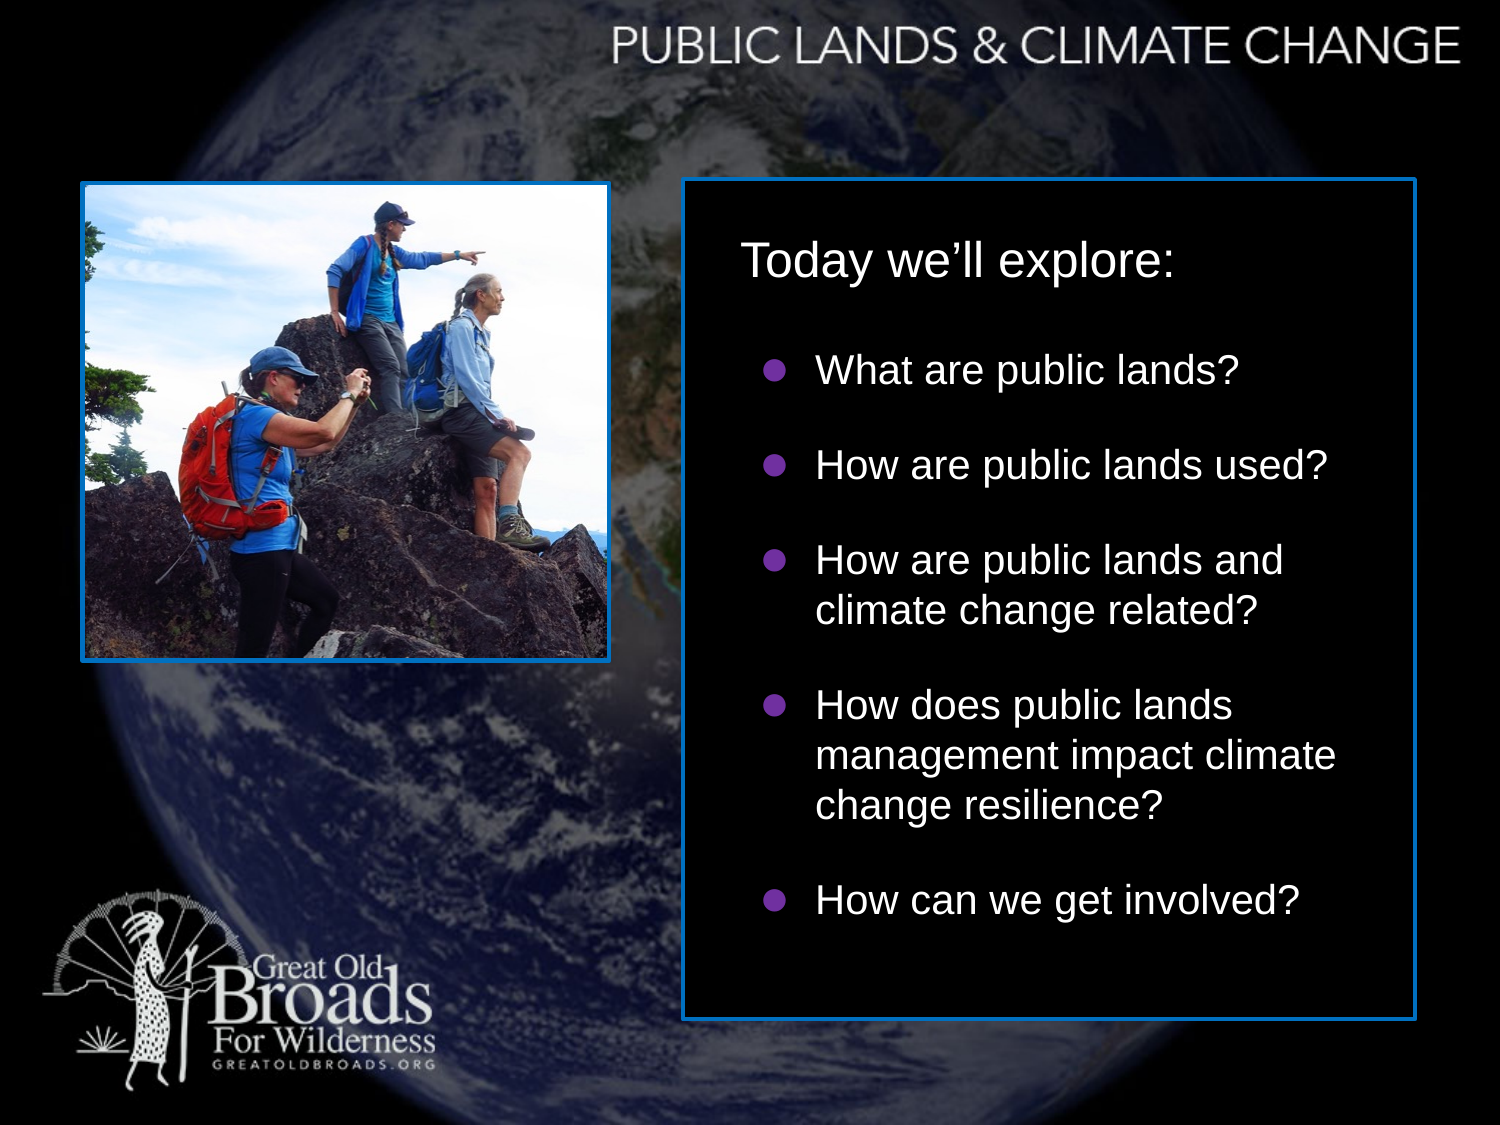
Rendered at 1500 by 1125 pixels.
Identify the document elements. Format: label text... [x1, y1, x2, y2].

list What are public lands? How are public lands used? How are public lands and climate change related? How does public lands management impact climate change resilience? How can we get involved? [725, 334, 1368, 916]
picture [0, 0, 1500, 1125]
text_box [681, 177, 1417, 1021]
title Today we’ll explore: [725, 179, 1239, 334]
